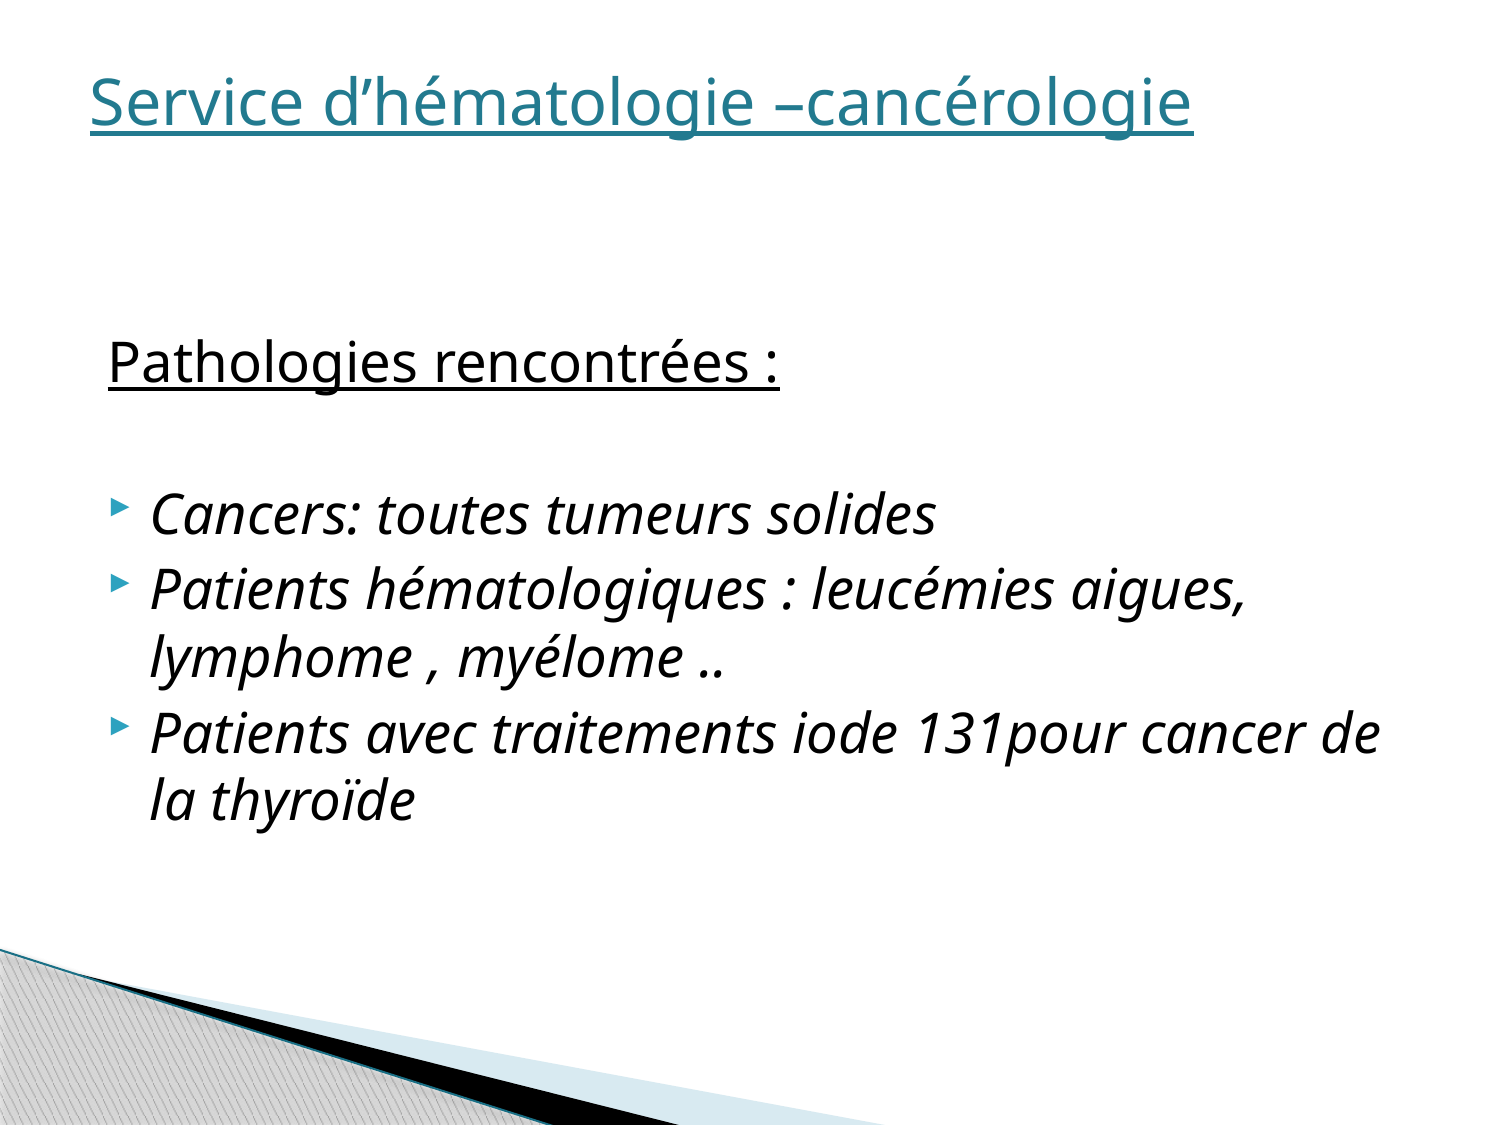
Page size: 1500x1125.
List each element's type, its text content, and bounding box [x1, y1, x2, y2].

title Service d’hématologie –cancérologie [75, 45, 1425, 233]
list Pathologies rencontrées : Cancers: toutes tumeurs solides Patients hématologiques : leucémies aigues, lymphome , myélome .. Patients avec traitements iode 131pour cancer de la thyroïde [75, 243, 1425, 986]
